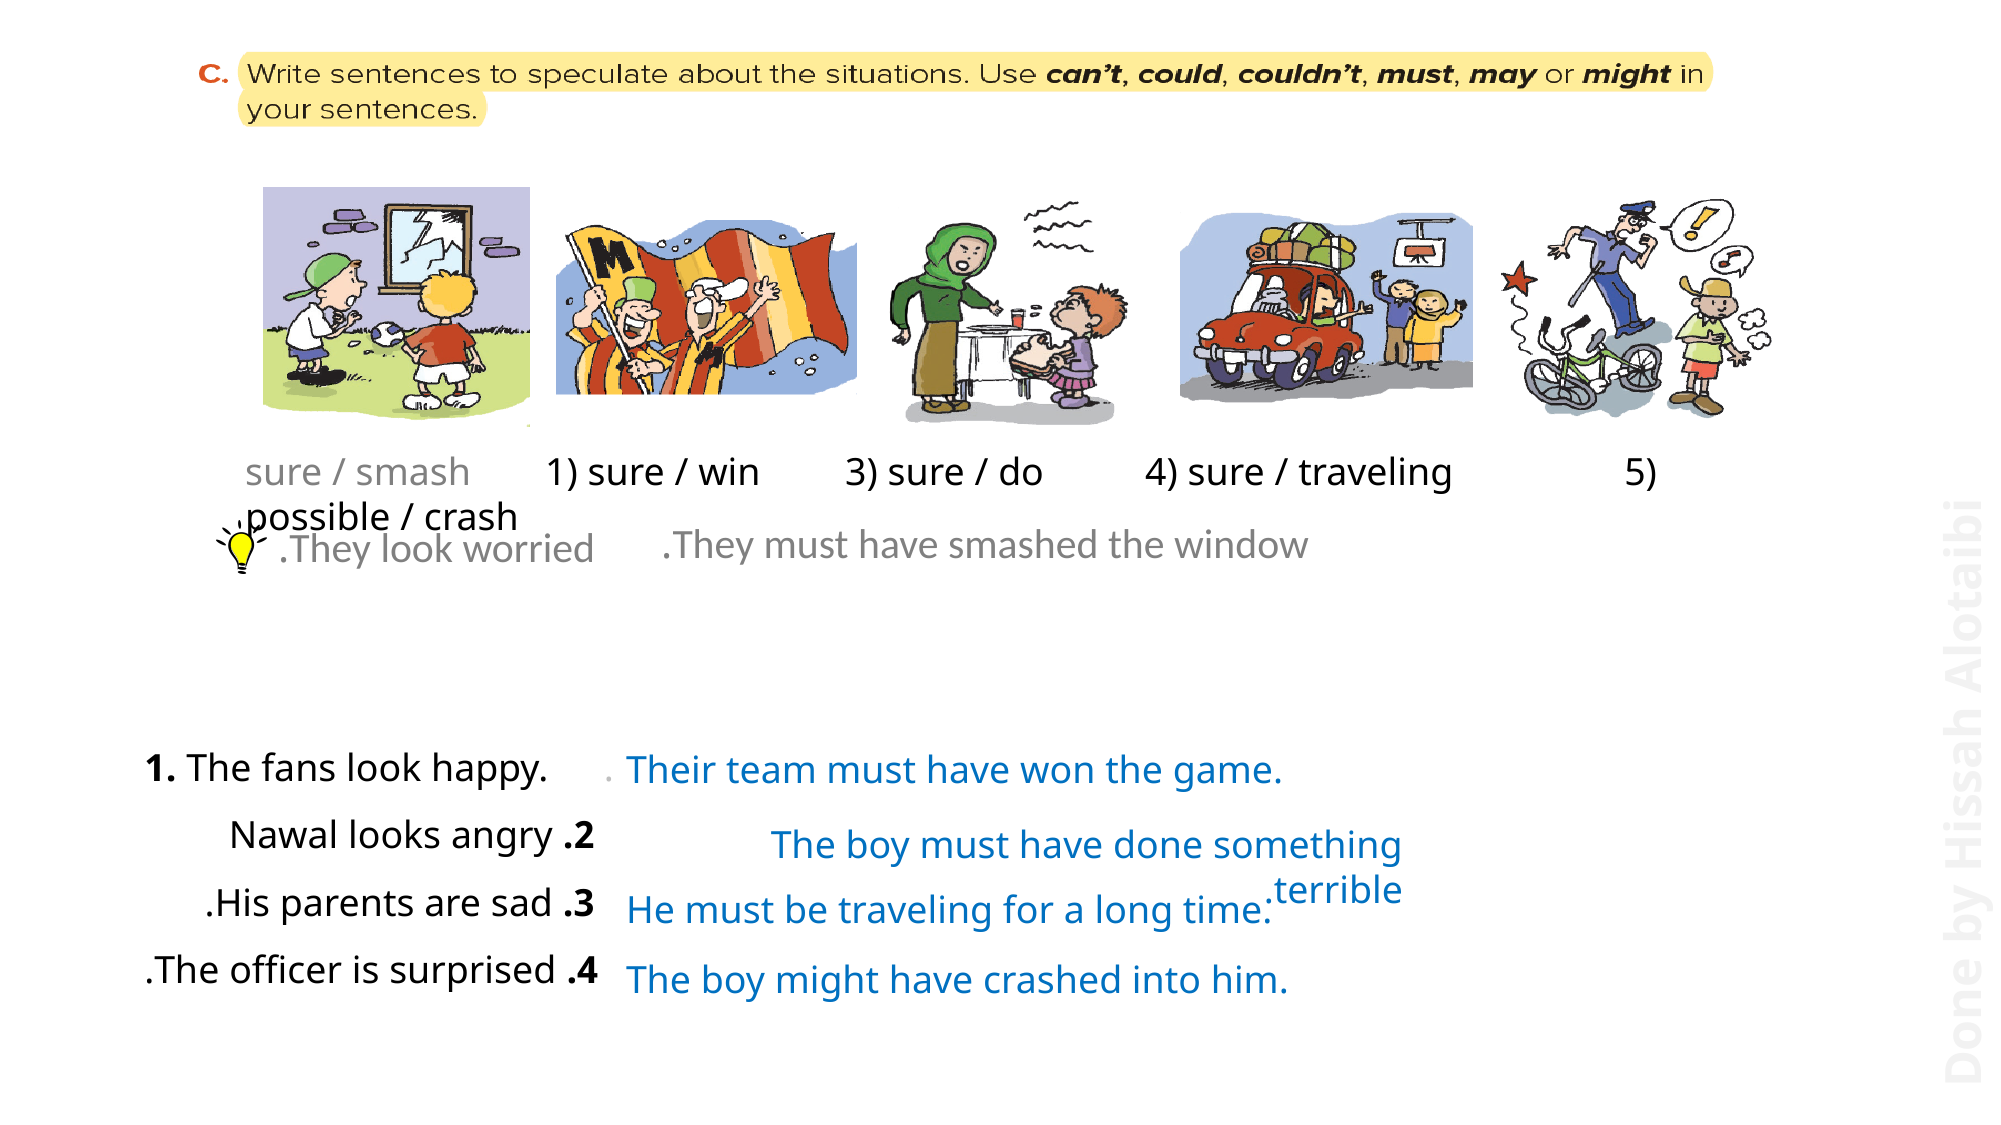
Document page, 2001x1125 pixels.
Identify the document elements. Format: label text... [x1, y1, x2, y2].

text_box He must be traveling for a long time. [678, 879, 1360, 939]
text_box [173, 21, 1827, 438]
text_box The boy must have done something terrible. [678, 813, 1418, 919]
text_box Their team must have won the game. [678, 738, 1360, 799]
picture [216, 520, 267, 574]
text_box They look worried. [241, 513, 632, 579]
text_box sure / smash 1) sure / win 3) sure / do 4) sure / traveling 5) possible / crash [230, 440, 1827, 546]
text_box They must have smashed the window. [603, 509, 1368, 575]
text_box The boy might have crashed into him. [678, 949, 1360, 1009]
text_box 1. The fans look happy. . 2. Nawal looks angry 3. His parents are sad. 4. The officer is surprised. [129, 713, 678, 1067]
